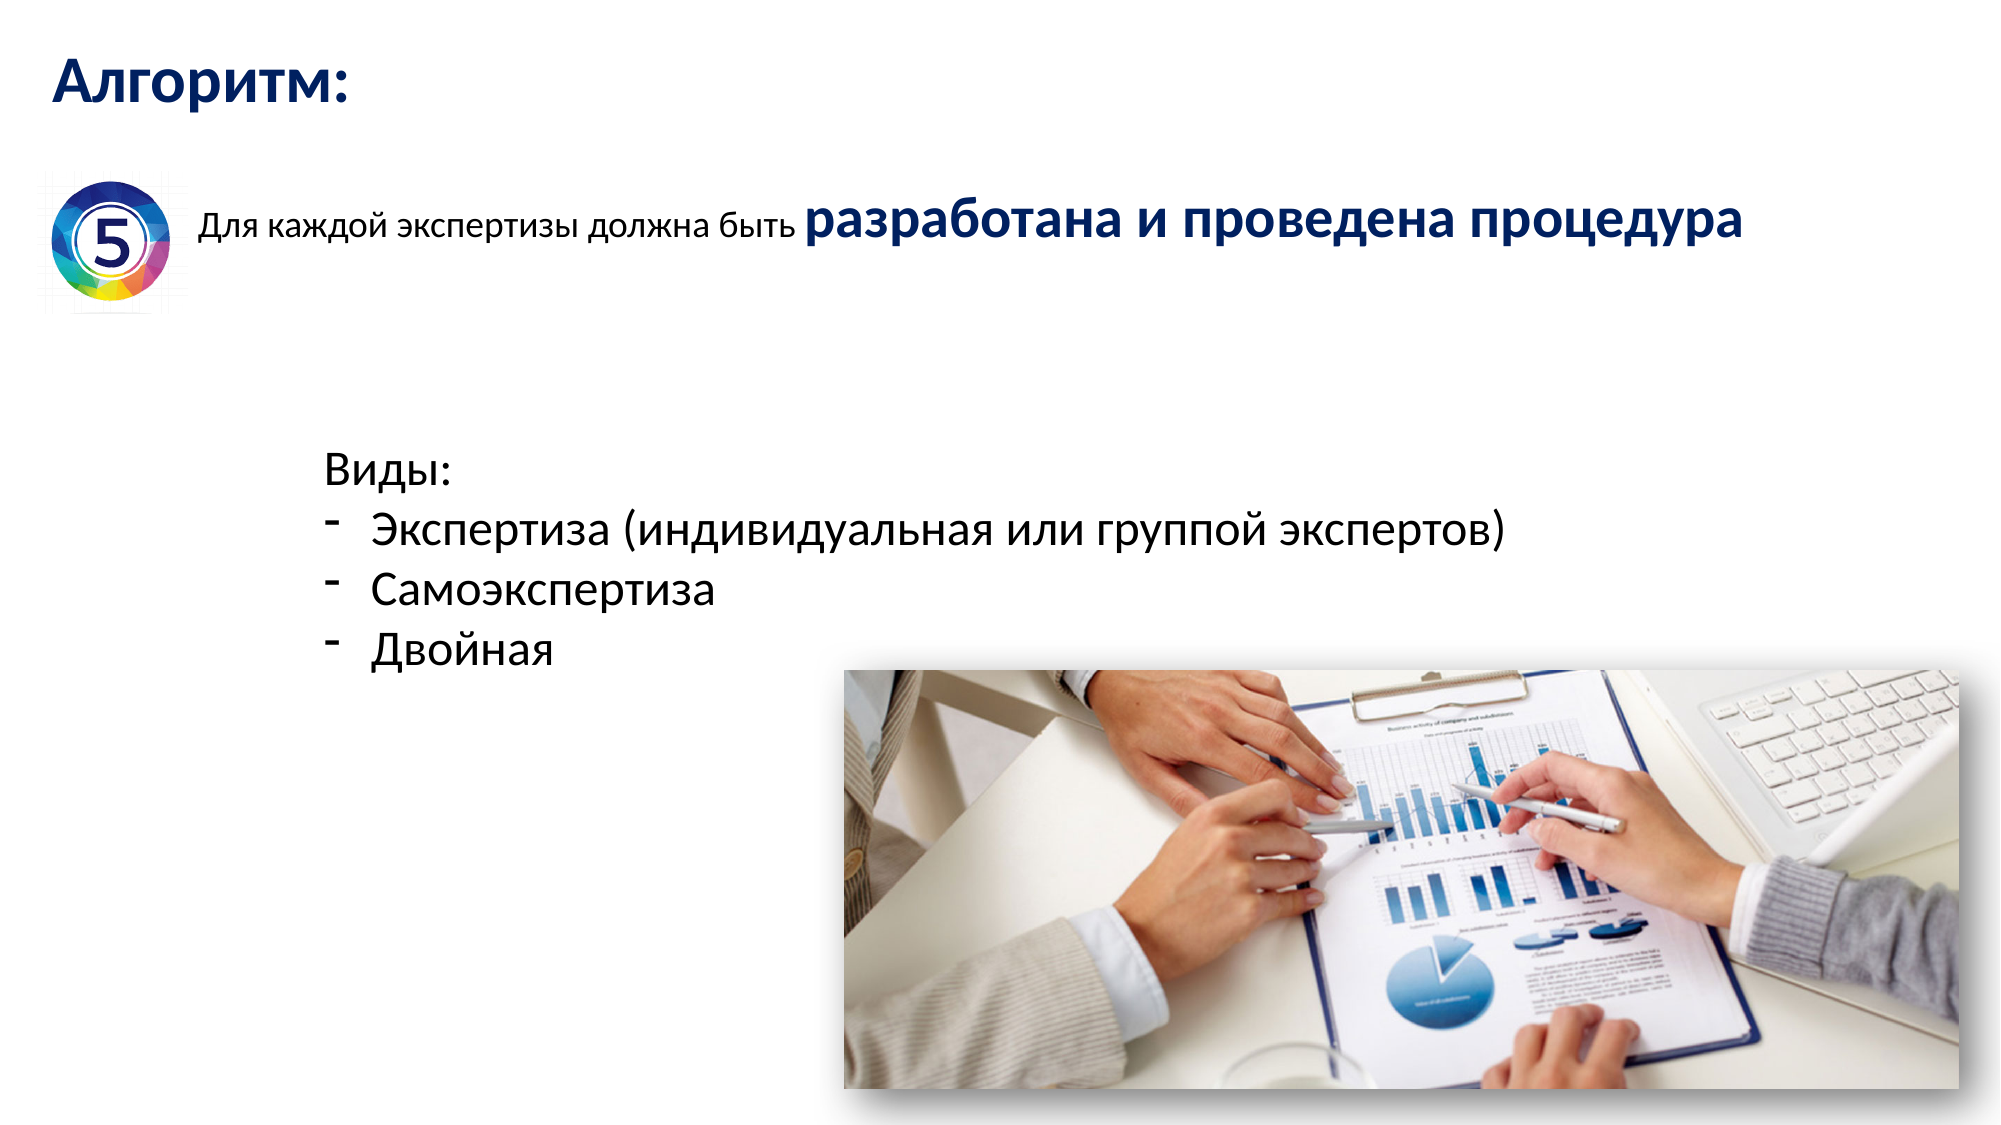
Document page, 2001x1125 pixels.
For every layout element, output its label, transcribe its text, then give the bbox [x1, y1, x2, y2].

text_box Для каждой экспертизы должна быть разработана и проведена процедура [189, 171, 1895, 257]
text_box Алгоритм: [37, 27, 1025, 123]
text_box Виды: Экспертиза (индивидуальная или группой экспертов) Самоэкспертиза Двойная [309, 428, 1660, 683]
picture [37, 171, 189, 314]
picture [843, 670, 1959, 1089]
